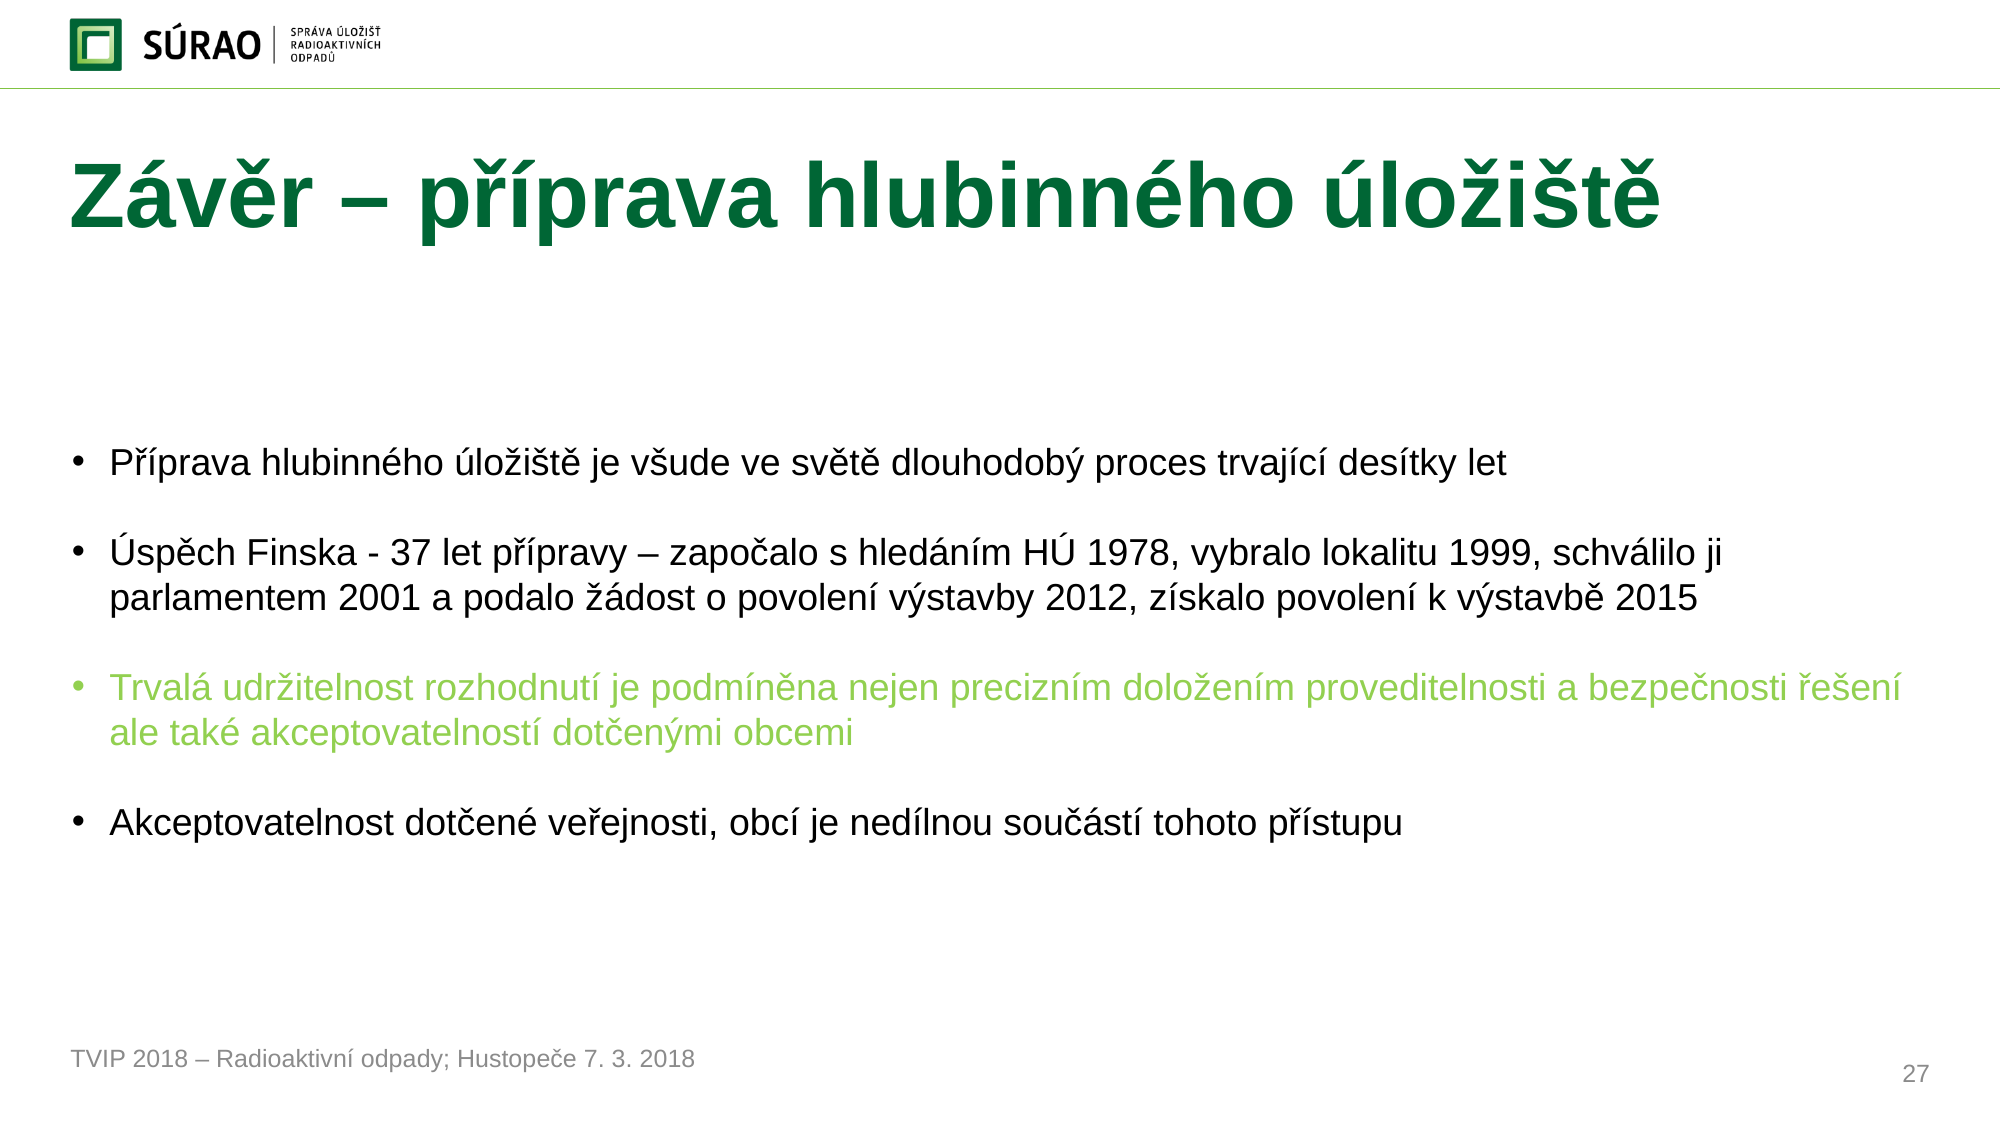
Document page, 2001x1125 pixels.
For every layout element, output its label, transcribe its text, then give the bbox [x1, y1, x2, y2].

list Příprava hlubinného úložiště je všude ve světě dlouhodobý proces trvající desítky let Úspěch Finska - 37 let přípravy – započalo s hledáním HÚ 1978, vybralo lokalitu 1999, schválilo ji parlamentem 2001 a podalo žádost o povolení výstavby 2012, získalo povolení k výstavbě 2015 Trvalá udržitelnost rozhodnutí je podmíněna nejen precizním doložením proveditelnosti a bezpečnosti řešení ale také akceptovatelností dotčenými obcemi Akceptovatelnost dotčené veřejnosti, obcí je nedílnou součástí tohoto přístupu [56, 430, 1946, 1014]
slide_number TVIP 2018 – Radioaktivní odpady; Hustopeče 7. 3. 2018 [55, 1042, 809, 1103]
slide_number 27 [1495, 1042, 1946, 1103]
title Závěr – příprava hlubinného úložiště [54, 117, 1946, 279]
picture [62, 7, 383, 82]
